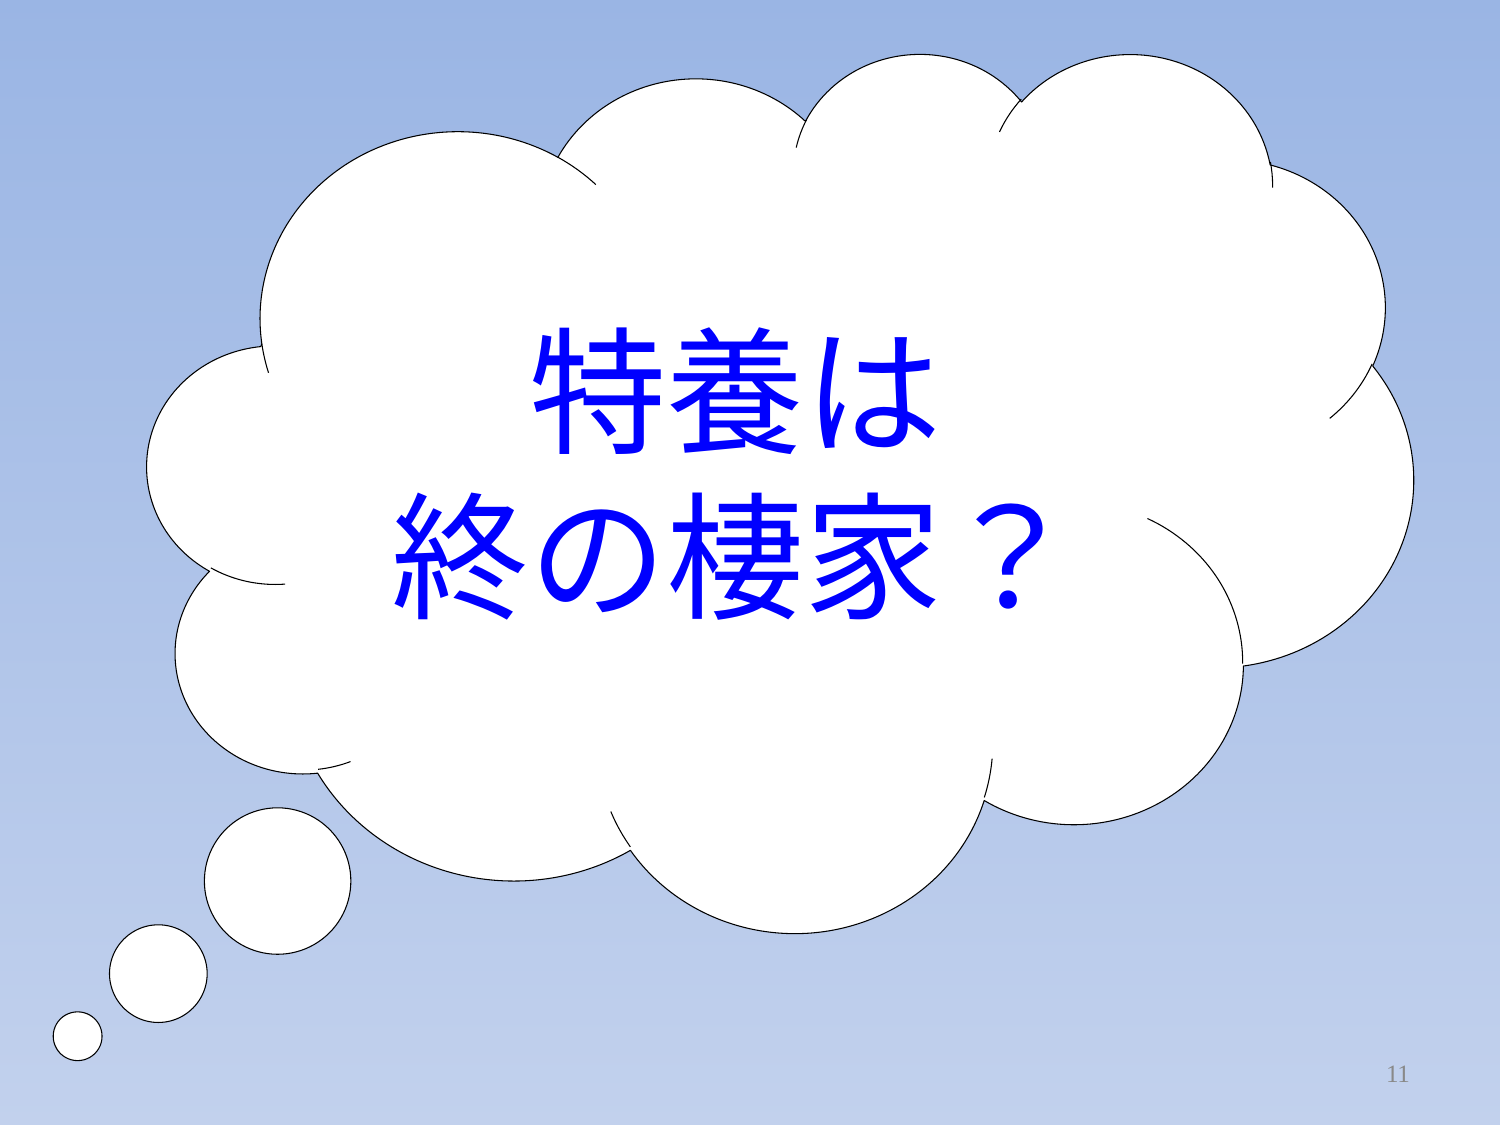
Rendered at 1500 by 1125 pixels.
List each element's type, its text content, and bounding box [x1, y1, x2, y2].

text_box 特養は 終の棲家？ [107, 922, 210, 1025]
slide_number 11 [1074, 1042, 1425, 1103]
text_box 特養は 終の棲家？ [202, 805, 353, 957]
text_box 特養は 終の棲家？ [144, 52, 1416, 936]
text_box 特養は 終の棲家？ [51, 1009, 105, 1063]
